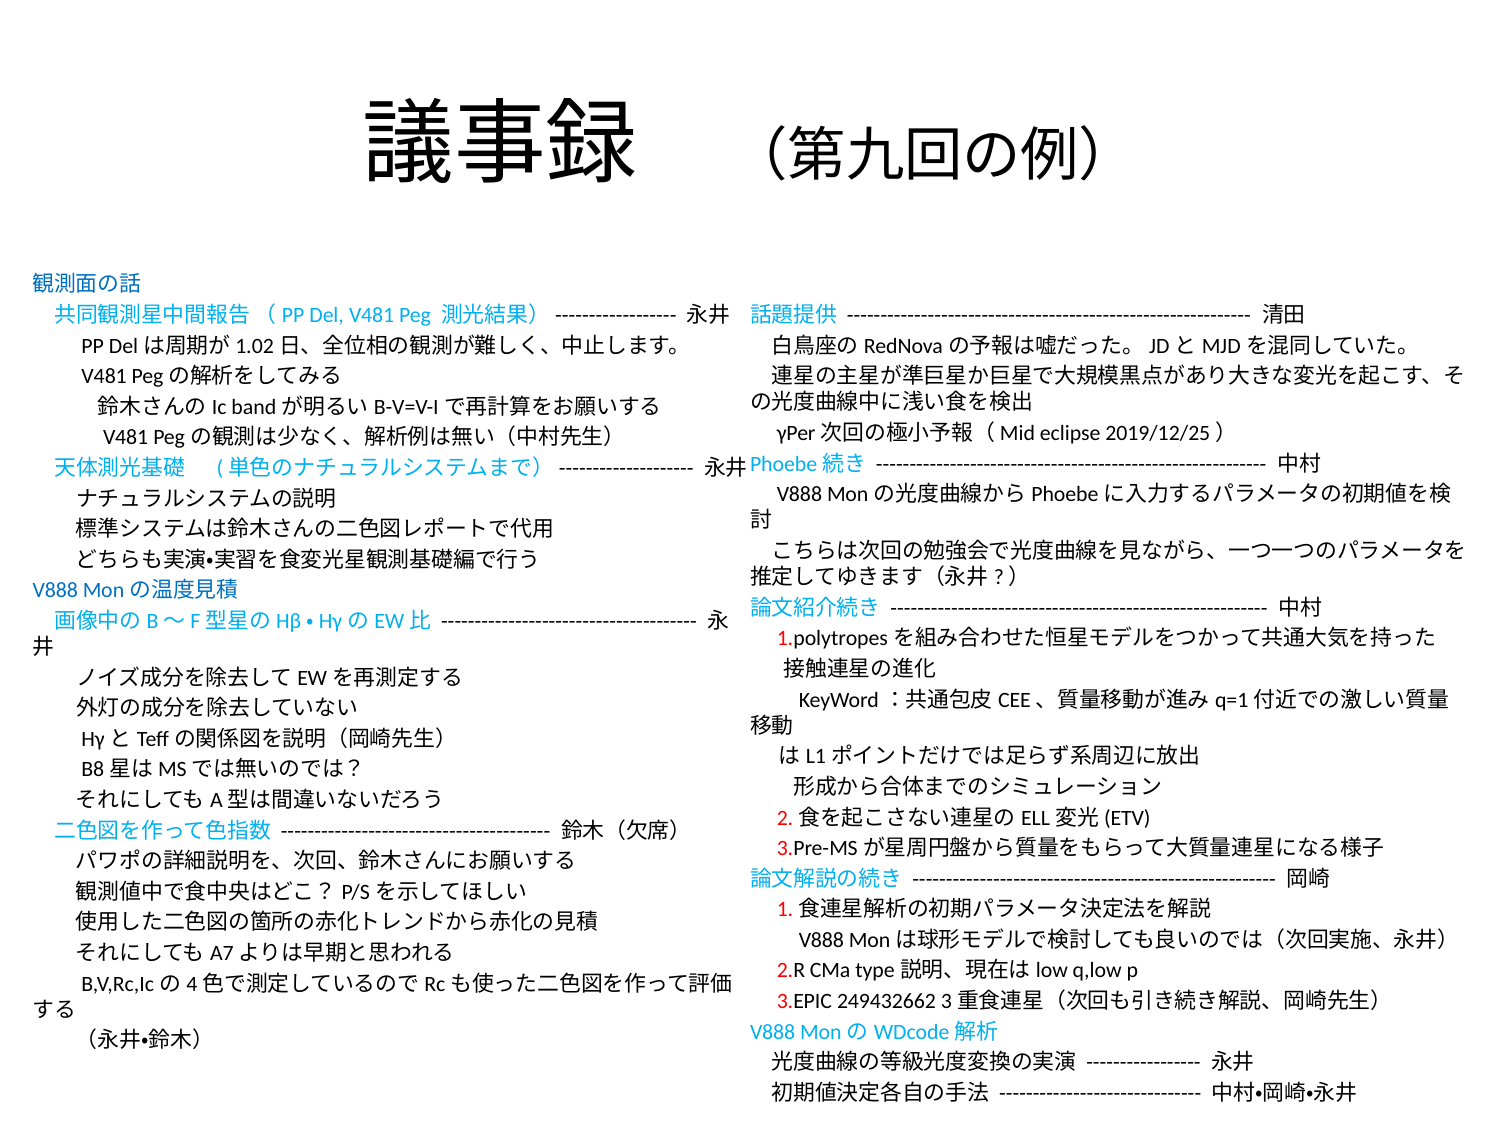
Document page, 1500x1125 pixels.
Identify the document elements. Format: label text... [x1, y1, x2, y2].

list 観測面の話 共同観測星中間報告 （PP Del, V481 Peg 測光結果）------------------ 永井 PP Delは周期が1.02日、全位相の観測が難しく、中止します。 V481 Pegの解析をしてみる 鈴木さんのIc bandが明るいB-V=V-Iで再計算をお願いする V481 Pegの観測は少なく、解析例は無い（中村先生） 天体測光基礎 (単色のナチュラルシステムまで）-------------------- 永井 ナチュラルシステムの説明 標準システムは鈴木さんの二色図レポートで代用 どちらも実演・実習を食変光星観測基礎編で行う V888 Monの温度見積 画像中のB～F型星のHβ・HγのEW比 -------------------------------------- 永井 ノイズ成分を除去してEWを再測定する 外灯の成分を除去していない HγとTeffの関係図を説明（岡崎先生） B8星はMSでは無いのでは？ それにしてもA型は間違いないだろう 二色図を作って色指数 ---------------------------------------- 鈴木（欠席） パワポの詳細説明を、次回、鈴木さんにお願いする 観測値中で食中央はどこ？P/Sを示してほしい 使用した二色図の箇所の赤化トレンドから赤化の見積 それにしてもA7よりは早期と思われる B,V,Rc,Icの4色で測定しているのでRcも使った二色図を作って評価する （永井・鈴木） 話題提供 ------------------------------------------------------------ 清田 白鳥座のRedNovaの予報は嘘だった。JDとMJDを混同していた。 連星の主星が準巨星か巨星で大規模黒点があり大きな変光を起こす、その光度曲線中に浅い食を検出 γPer次回の極小予報（Mid eclipse 2019/12/25） Phoebe続き ---------------------------------------------------------- 中村 V888 Monの光度曲線からPhoebeに入力するパラメータの初期値を検討 こちらは次回の勉強会で光度曲線を見ながら、一つ一つのパラメータを推定してゆきます（永井?） 論文紹介続き -------------------------------------------------------- 中村 1.polytropesを組み合わせた恒星モデルをつかって共通大気を持った 接触連星の進化 KeyWord：共通包皮CEE、質量移動が進みq=1付近での激しい質量移動 はL1ポイントだけでは足らず系周辺に放出 形成から合体までのシミュレーション 2.食を起こさない連星のELL変光(ETV) 3.Pre-MSが星周円盤から質量をもらって大質量連星になる様子 論文解説の続き ------------------------------------------------------ 岡崎 1.食連星解析の初期パラメータ決定法を解説 V888 Monは球形モデルで検討しても良いのでは（次回実施、永井） 2.R CMa type説明、現在はlow q,low p 3.EPIC 249432662 3重食連星（次回も引き続き解説、岡崎先生） V888 MonのWDcode解析 光度曲線の等級光度変換の実演 ----------------- 永井 初期値決定各自の手法 ------------------------------ 中村・岡崎・永井 [17, 262, 1483, 1083]
title 議事録 （第九回の例） [75, 45, 1425, 233]
